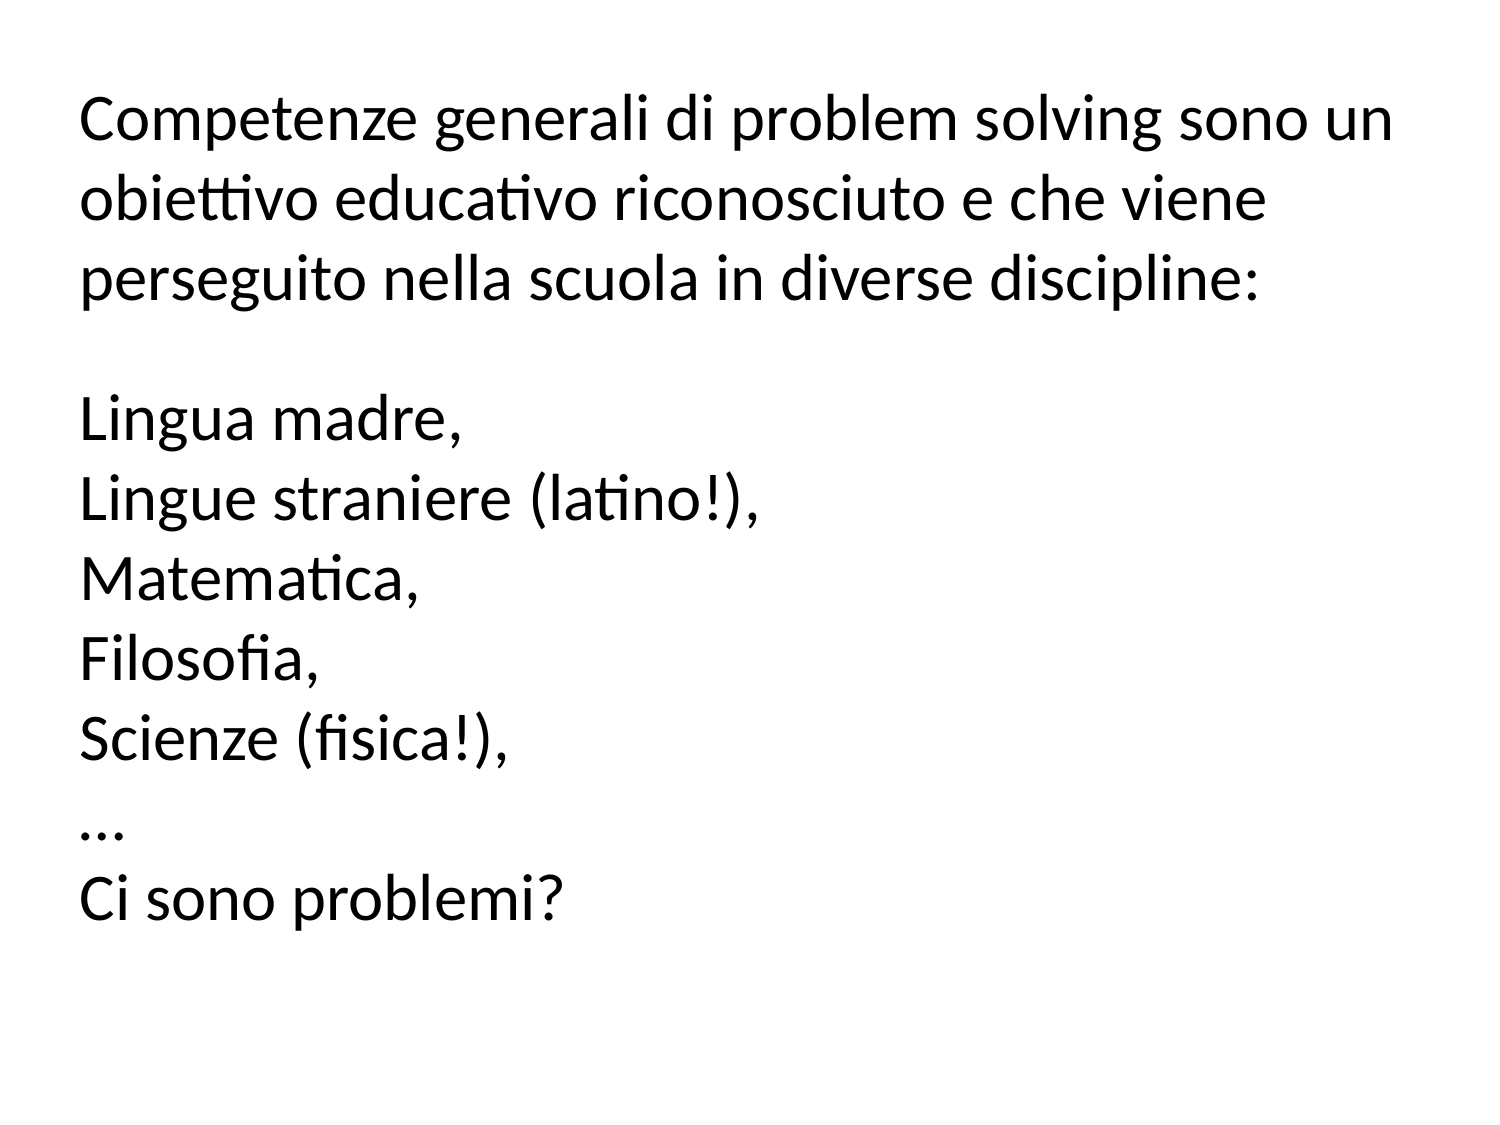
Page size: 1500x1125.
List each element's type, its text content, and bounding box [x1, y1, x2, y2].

title Competenze generali di problem solving sono un obiettivo educativo riconosciuto e che viene perseguito nella scuola in diverse discipline: Lingua madre, Lingue straniere (latino!), Matematica, Filosofia, Scienze (fisica!), … Ci sono problemi? [64, 66, 1415, 1125]
